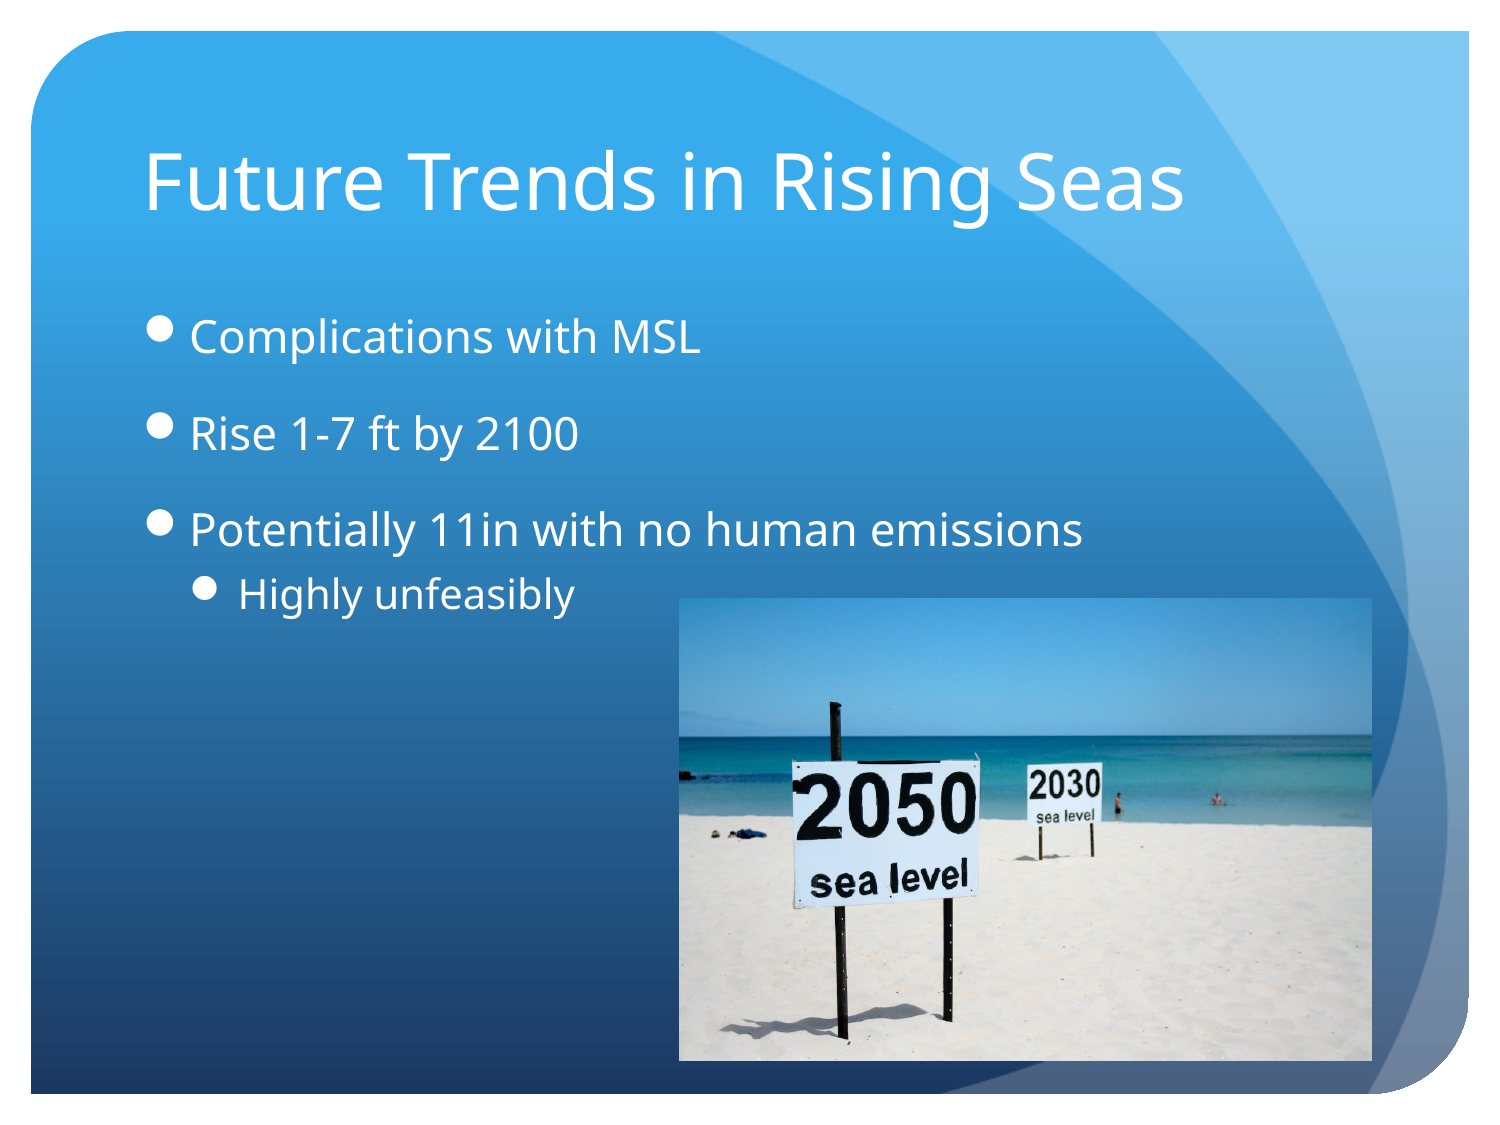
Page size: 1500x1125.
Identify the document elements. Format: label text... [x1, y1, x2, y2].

title Future Trends in Rising Seas [127, 62, 1372, 234]
picture [24, 30, 1473, 1094]
list Complications with MSL Rise 1-7 ft by 2100 Potentially 11in with no human emissions Highly unfeasibly [127, 299, 1372, 991]
